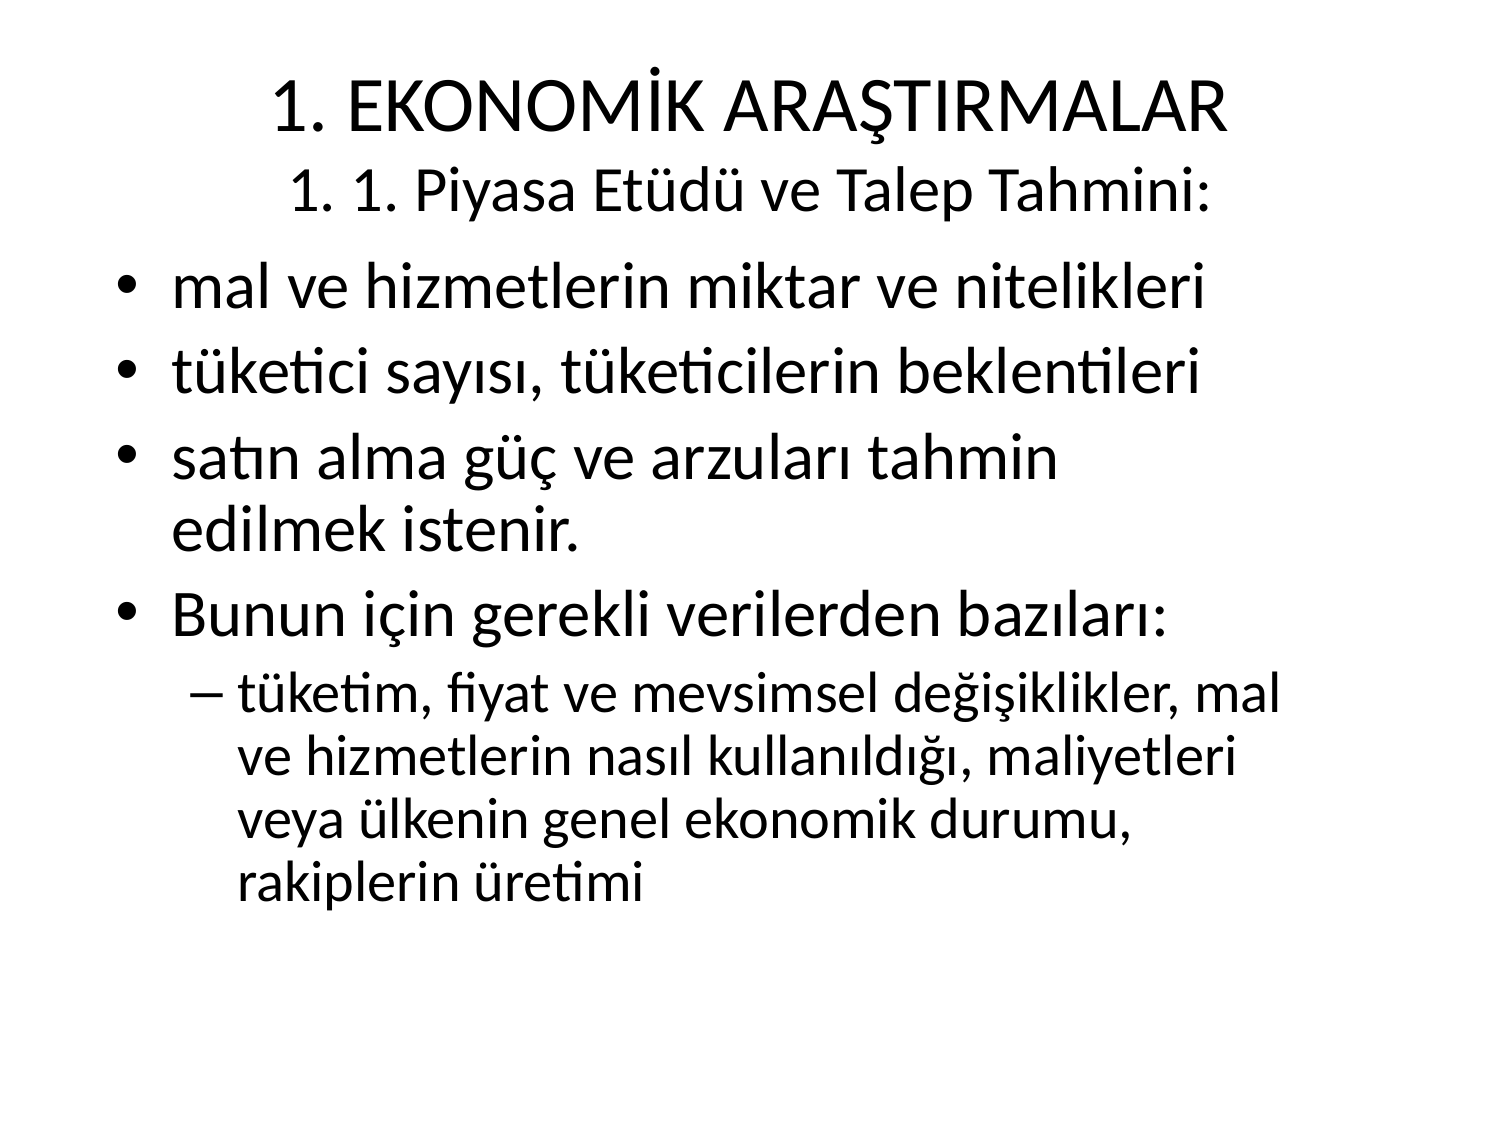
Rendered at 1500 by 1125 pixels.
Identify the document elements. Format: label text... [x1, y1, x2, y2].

title 1. EKONOMİK ARAŞTIRMALAR 1. 1. Piyasa Etüdü ve Talep Tahmini: [75, 45, 1425, 233]
list mal ve hizmetlerin miktar ve nitelikleri tüketici sayısı, tüketicilerin beklentileri satın alma güç ve arzuları tahmin edilmek istenir. Bunun için gerekli verilerden bazıları: tüketim, fiyat ve mevsimsel değişiklikler, mal ve hizmetlerin nasıl kullanıldığı, maliyetleri veya ülkenin genel ekonomik durumu, rakiplerin üretimi [100, 243, 1301, 1038]
